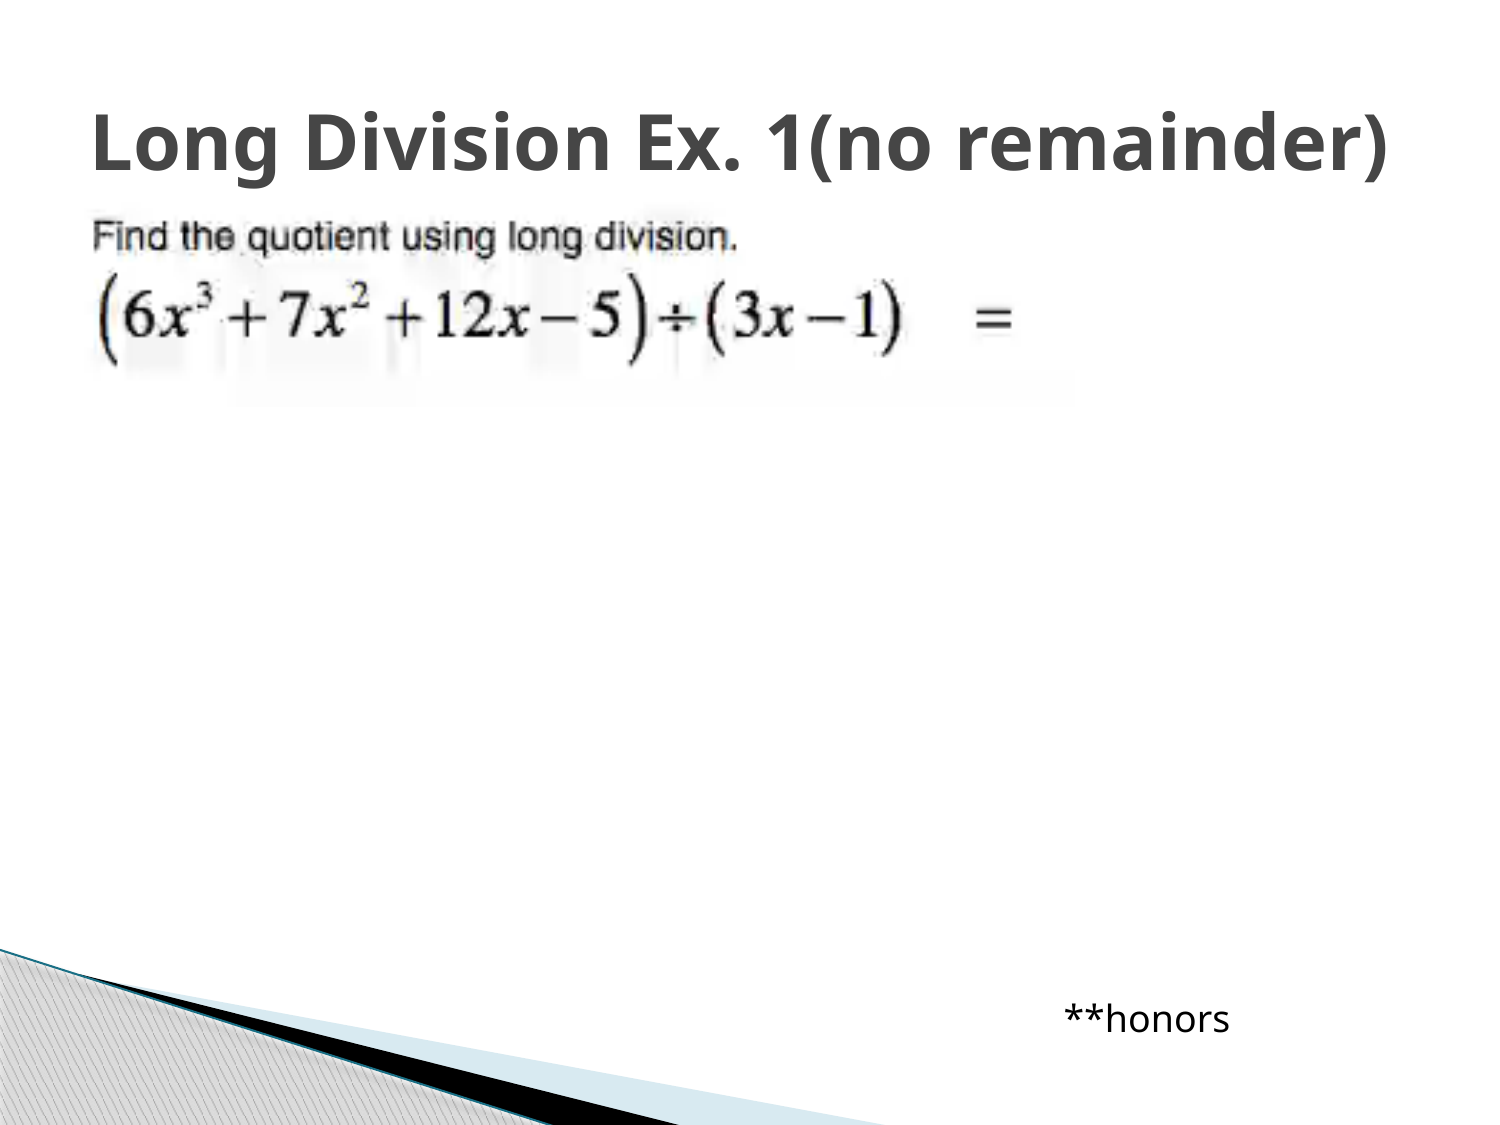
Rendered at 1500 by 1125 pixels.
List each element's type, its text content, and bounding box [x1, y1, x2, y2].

picture [74, 199, 1075, 407]
title Long Division Ex. 1(no remainder) [75, 45, 1425, 233]
text_box **honors [1048, 987, 1246, 1048]
